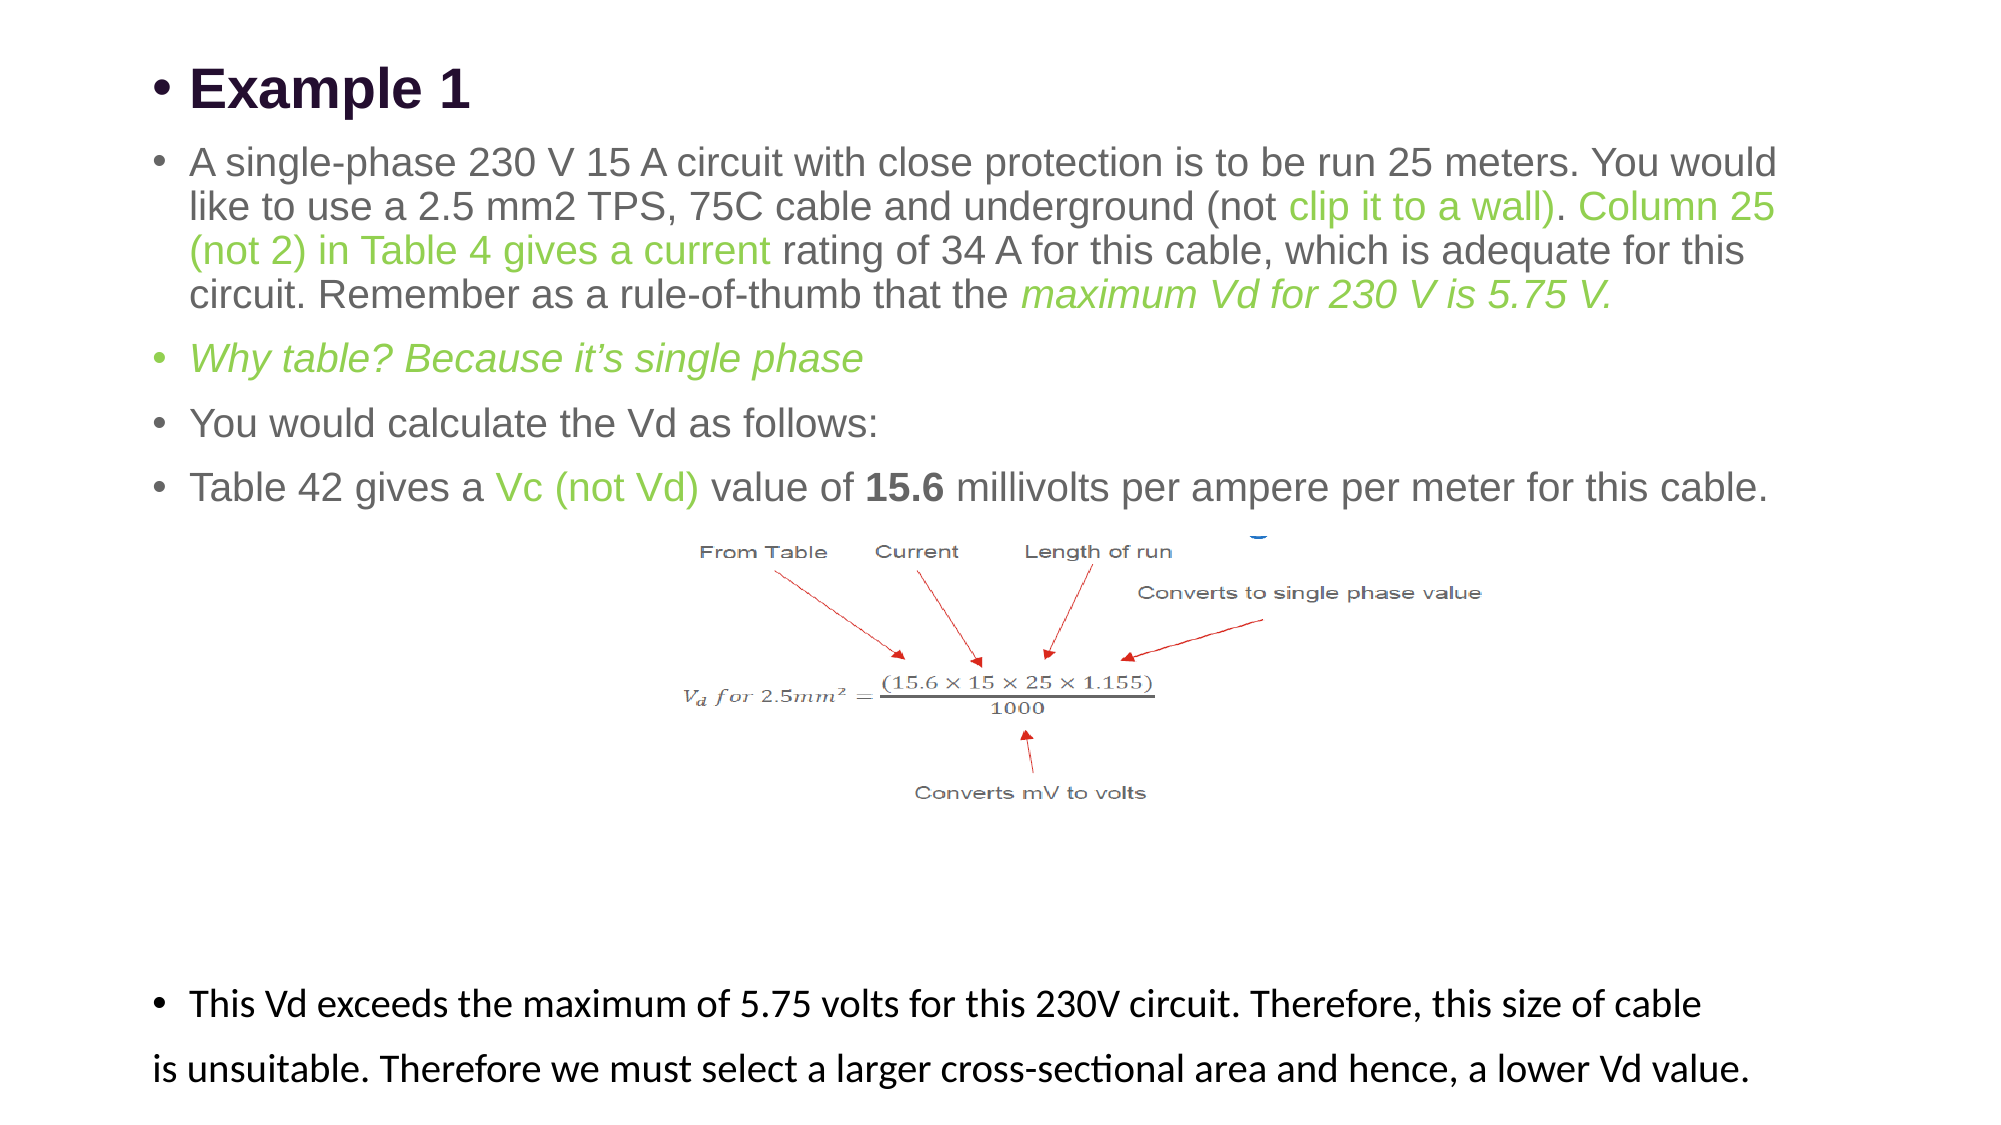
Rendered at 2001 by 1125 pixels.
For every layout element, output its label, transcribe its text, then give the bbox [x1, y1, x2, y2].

list Example 1 A single-phase 230 V 15 A circuit with close protection is to be run 25 meters. You would like to use a 2.5 mm2 TPS, 75C cable and underground (not clip it to a wall). Column 25 (not 2) in Table 4 gives a current rating of 34 A for this cable, which is adequate for this circuit. Remember as a rule-of-thumb that the maximum Vd for 230 V is 5.75 V. Why table? Because it’s single phase You would calculate the Vd as follows: Table 42 gives a Vc (not Vd) value of 15.6 millivolts per ampere per meter for this cable. This Vd exceeds the maximum of 5.75 volts for this 230V circuit. Therefore, this size of cable is unsuitable. Therefore we must select a larger cross-sectional area and hence, a lower Vd value. [137, 51, 1863, 1105]
picture [668, 536, 1499, 822]
